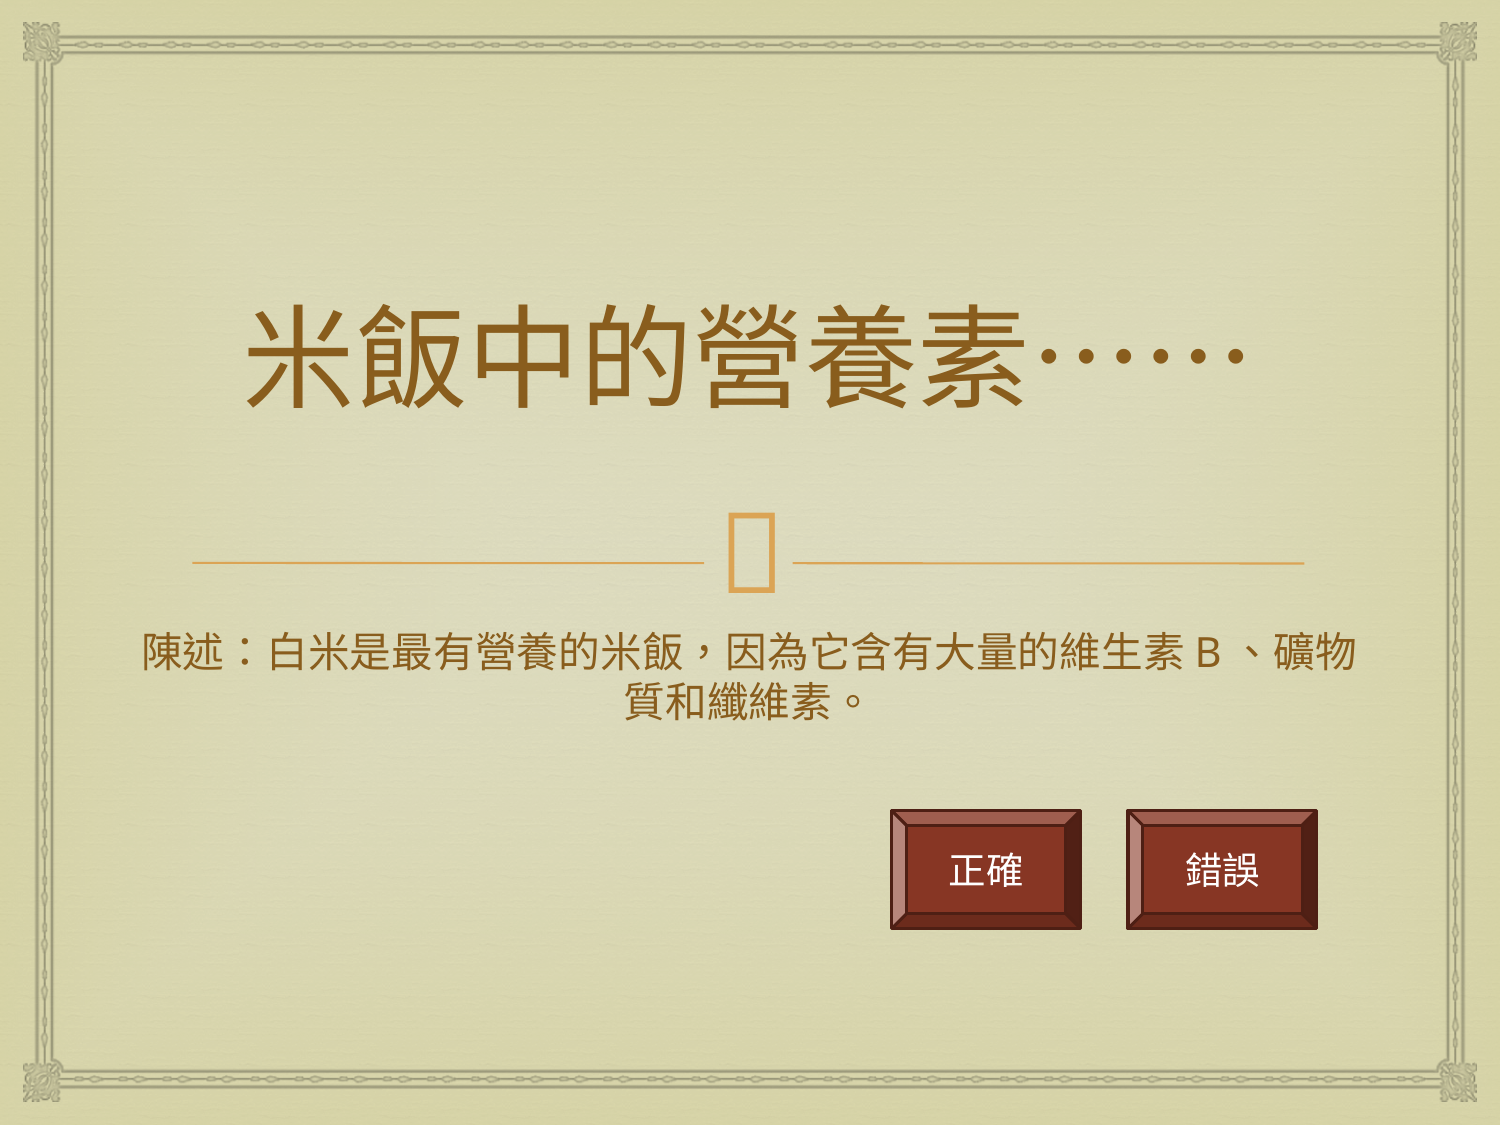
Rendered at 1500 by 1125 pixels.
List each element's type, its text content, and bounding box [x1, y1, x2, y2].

picture [0, 0, 1500, 1125]
text_box 正確 [890, 809, 1082, 930]
title 米飯中的營養素…… [113, 197, 1386, 512]
text_box 錯誤 [1126, 809, 1319, 930]
list 陳述：白米是最有營養的米飯，因為它含有大量的維生素B、礦物質和纖維素。 [114, 618, 1384, 865]
